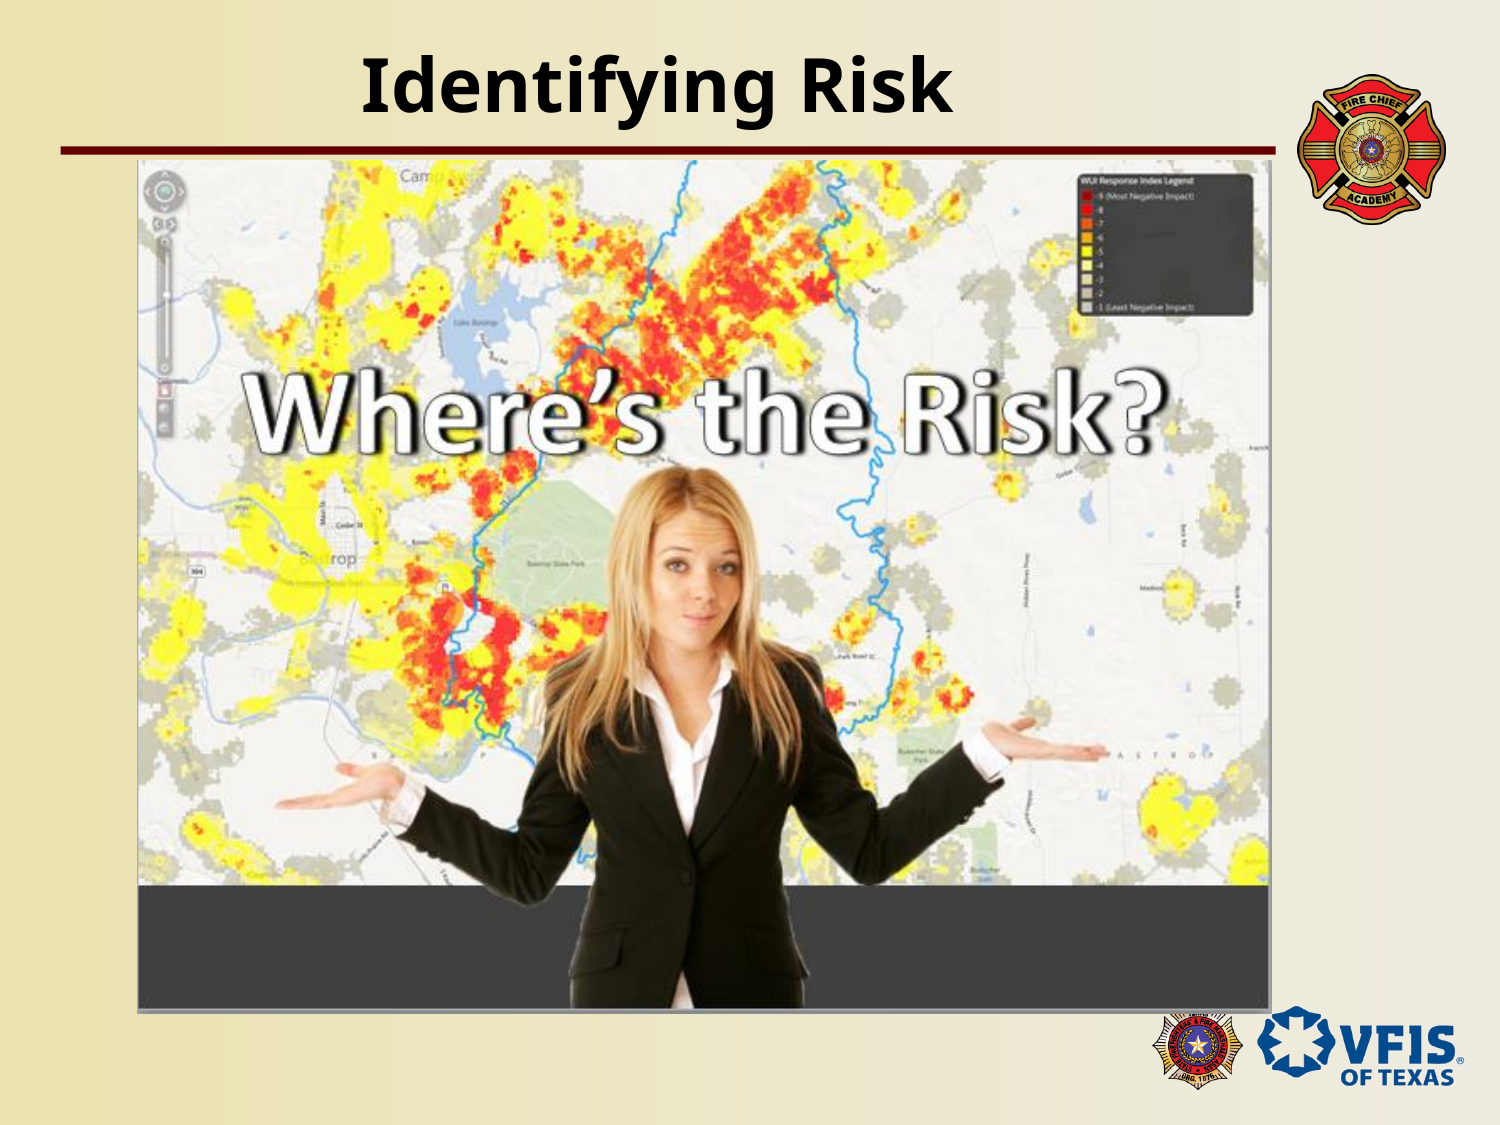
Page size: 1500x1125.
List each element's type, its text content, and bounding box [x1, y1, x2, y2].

title Identifying Risk [64, 29, 1272, 146]
picture [1297, 74, 1446, 225]
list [137, 160, 1273, 1014]
picture [1247, 996, 1481, 1102]
picture [1152, 1014, 1243, 1090]
